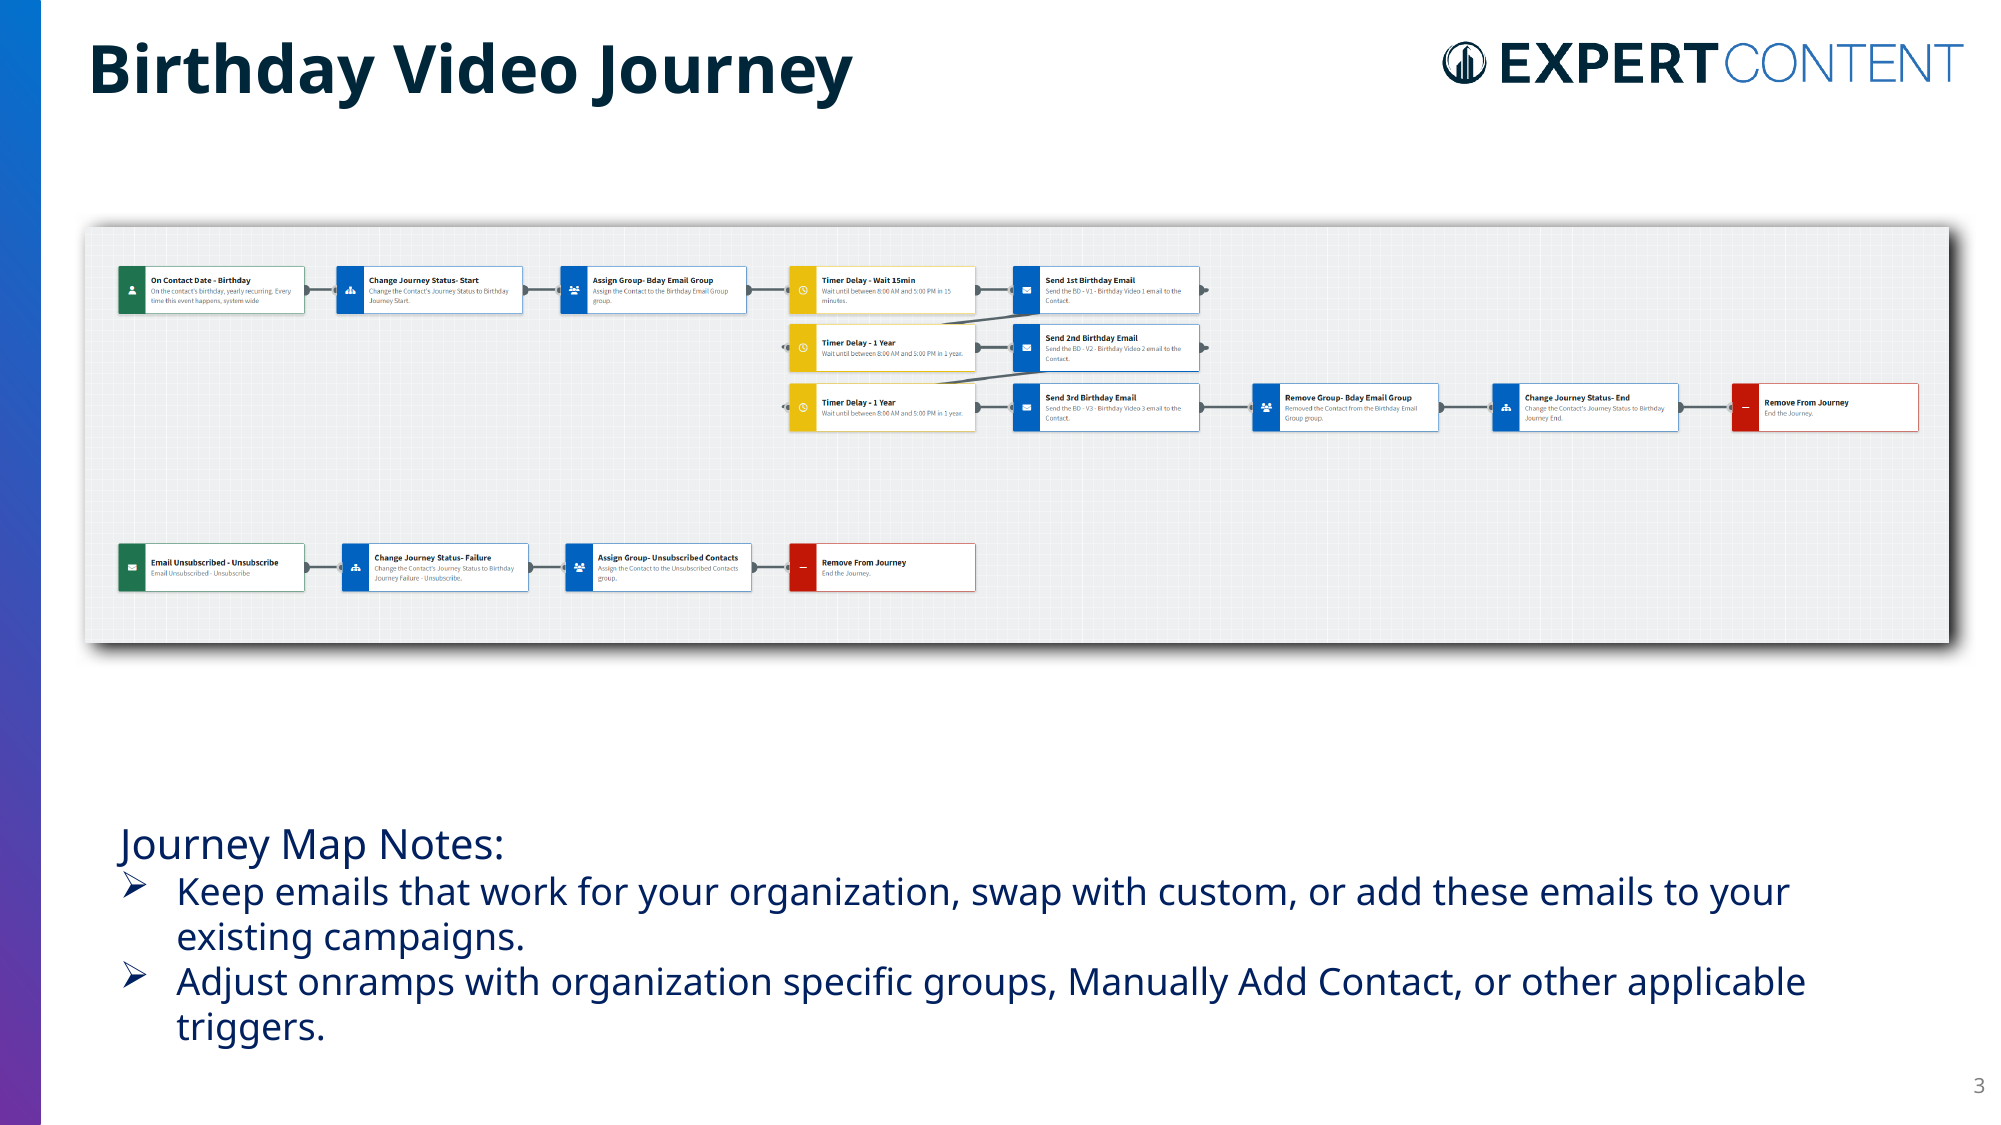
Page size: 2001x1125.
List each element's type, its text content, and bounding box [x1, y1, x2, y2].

picture [1442, 41, 1964, 85]
picture [1442, 41, 1461, 58]
picture [85, 227, 1949, 643]
text_box Birthday Video Journey [72, 21, 1707, 116]
picture [1446, 45, 1484, 76]
text_box Journey Map Notes: Keep emails that work for your organization, swap with custom, or add these emails to your existing campaigns. Adjust onramps with organization specific groups, Manually Add Contact, or other applicable triggers. [105, 785, 1862, 1019]
